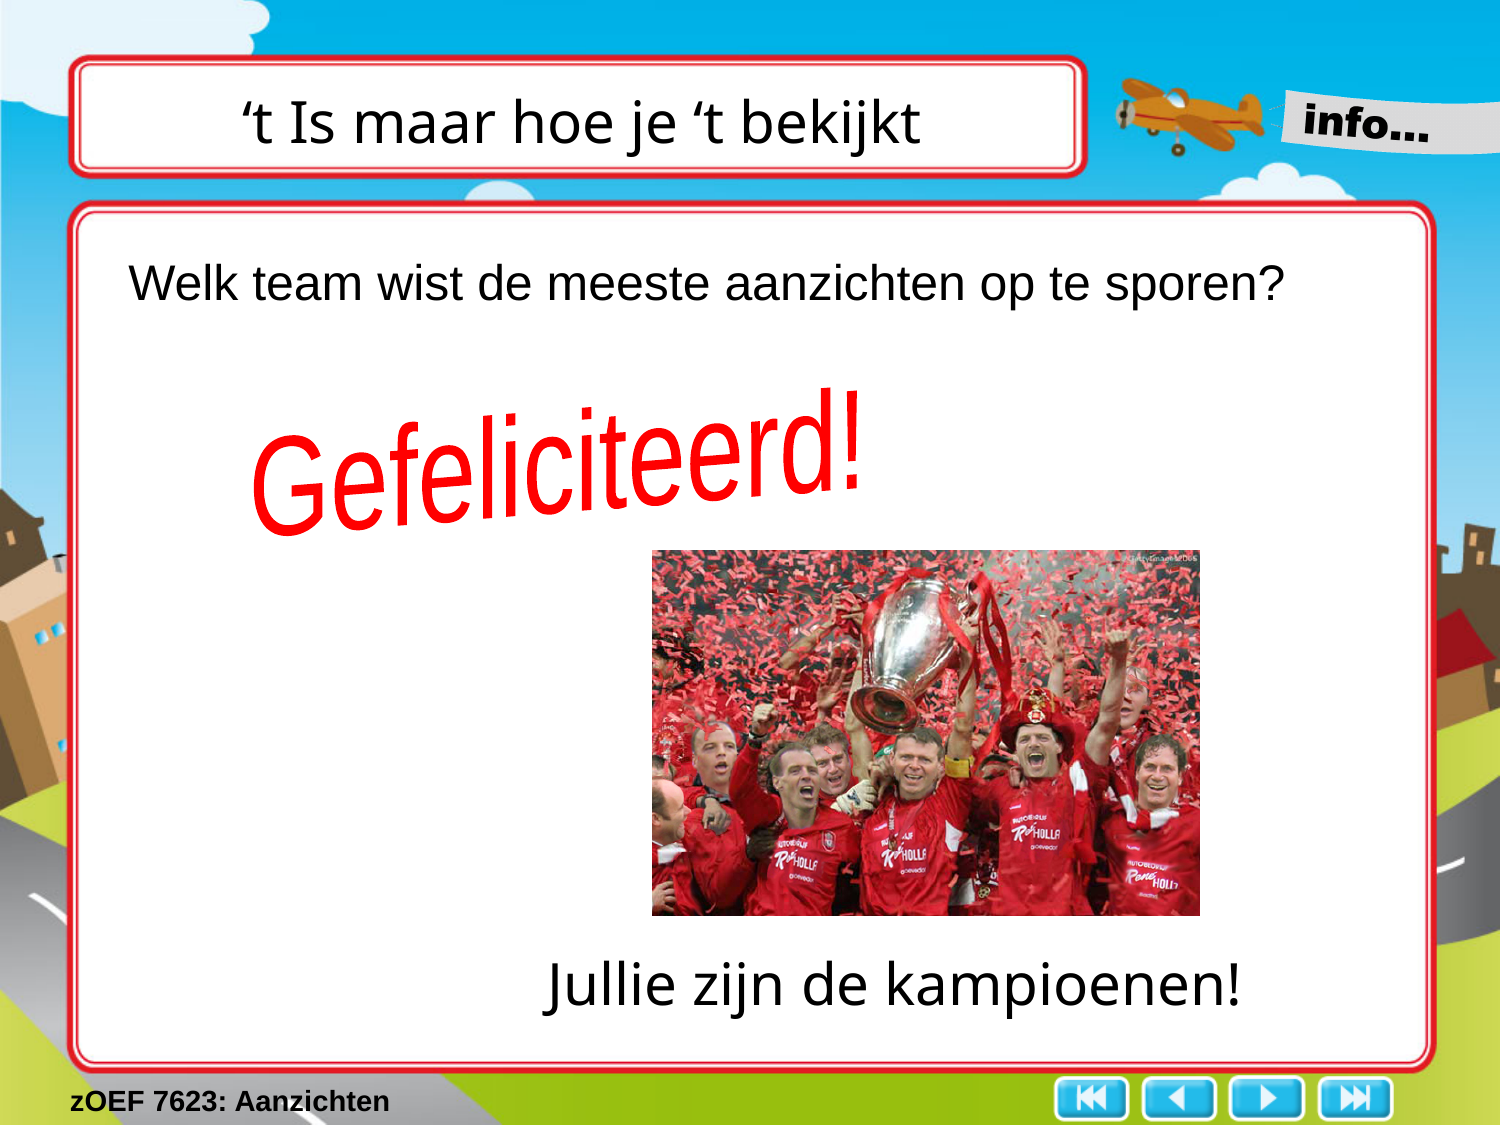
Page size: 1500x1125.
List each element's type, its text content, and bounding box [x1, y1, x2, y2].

picture [0, 0, 1500, 1125]
text_box Jullie zijn de kampioenen! [532, 939, 1258, 1025]
text_box Welk team wist de meeste aanzichten op te sporen? [113, 243, 1425, 319]
text_box zOEF 7623: Aanzichten [55, 1074, 406, 1125]
text_box ‘t Is maar hoe je ‘t bekijkt [227, 78, 937, 163]
